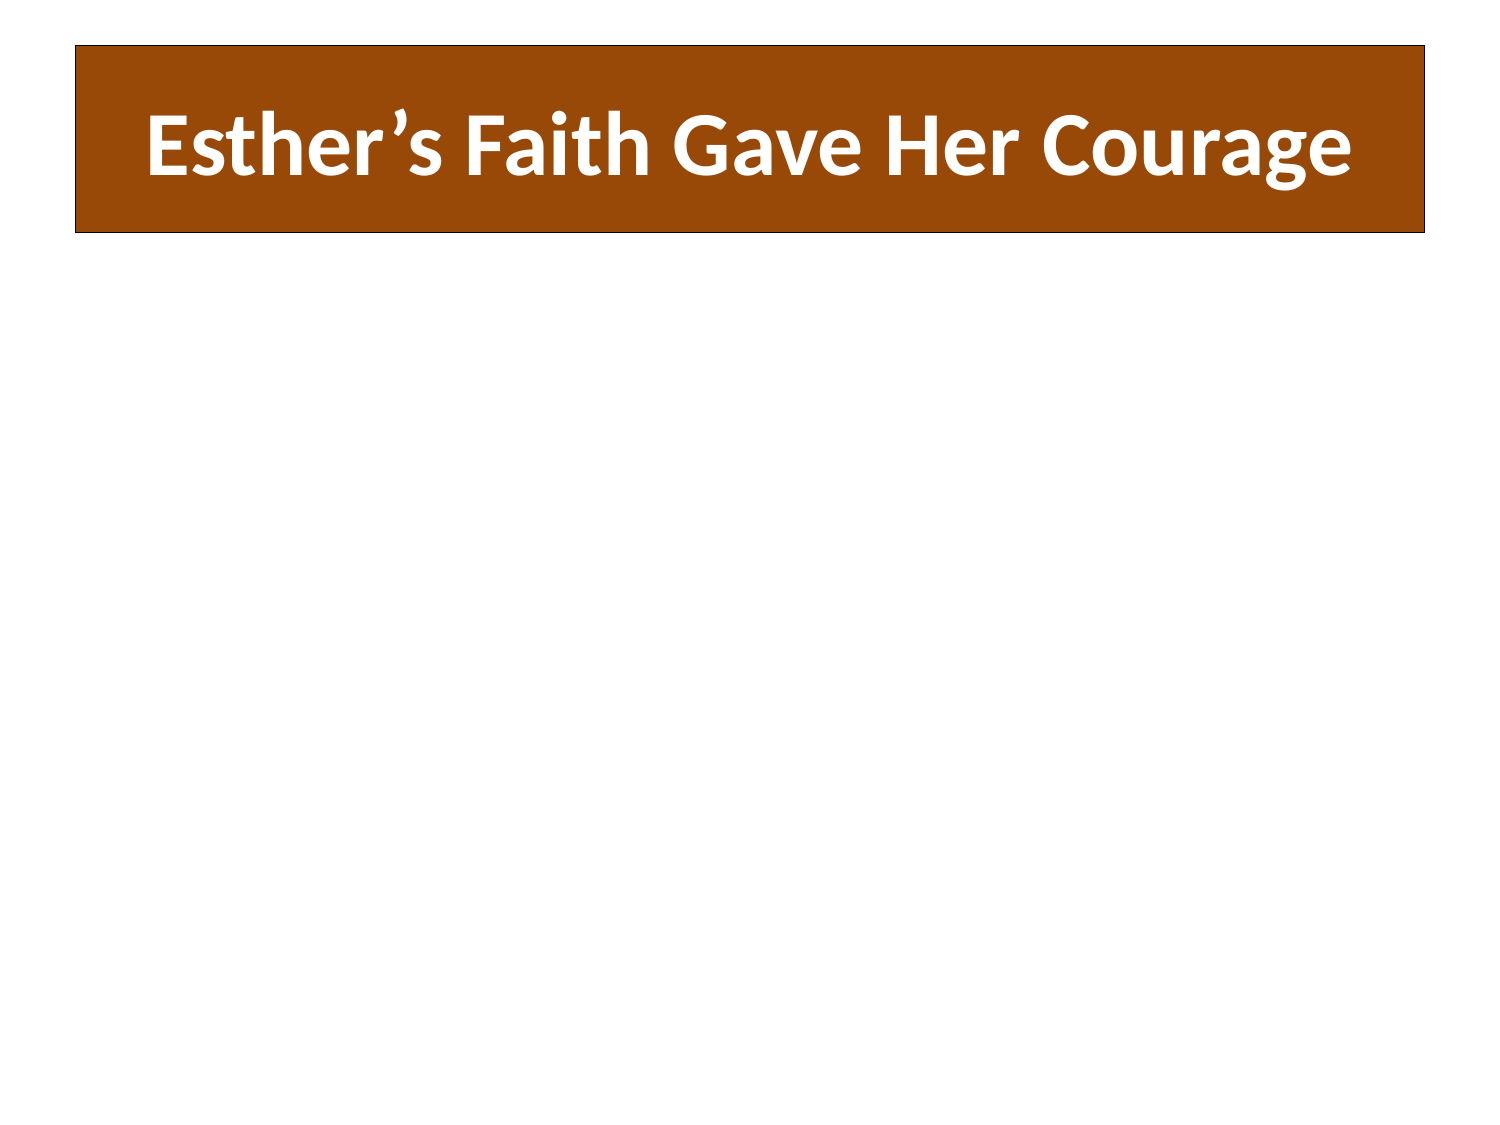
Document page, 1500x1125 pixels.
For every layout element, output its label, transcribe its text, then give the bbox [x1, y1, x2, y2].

title Esther’s Faith Gave Her Courage [75, 45, 1425, 233]
